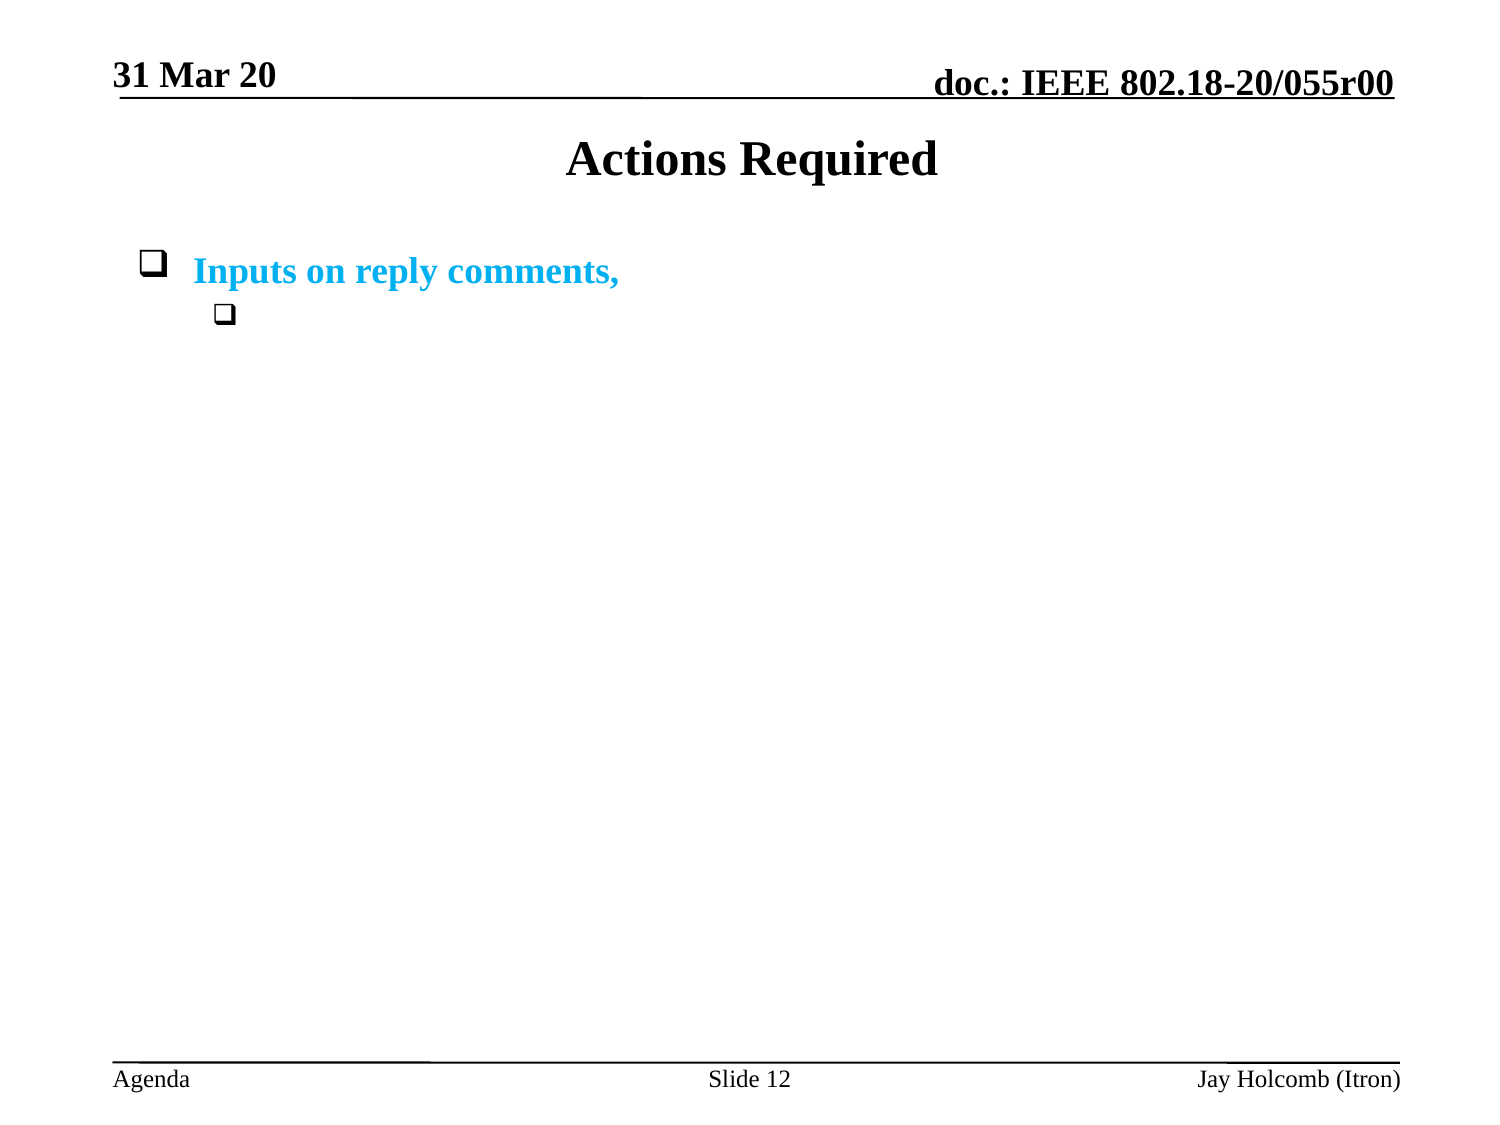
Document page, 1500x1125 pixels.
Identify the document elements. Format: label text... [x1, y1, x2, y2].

title Actions Required [114, 103, 1390, 180]
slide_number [112, 49, 488, 95]
slide_number Slide 12 [699, 1061, 800, 1123]
list Inputs on reply comments, Time does not allow for any content updates, unless just a few minutes to review and approve. [112, 180, 1474, 1065]
footer Jay Holcomb (Itron) [878, 1061, 1402, 1093]
